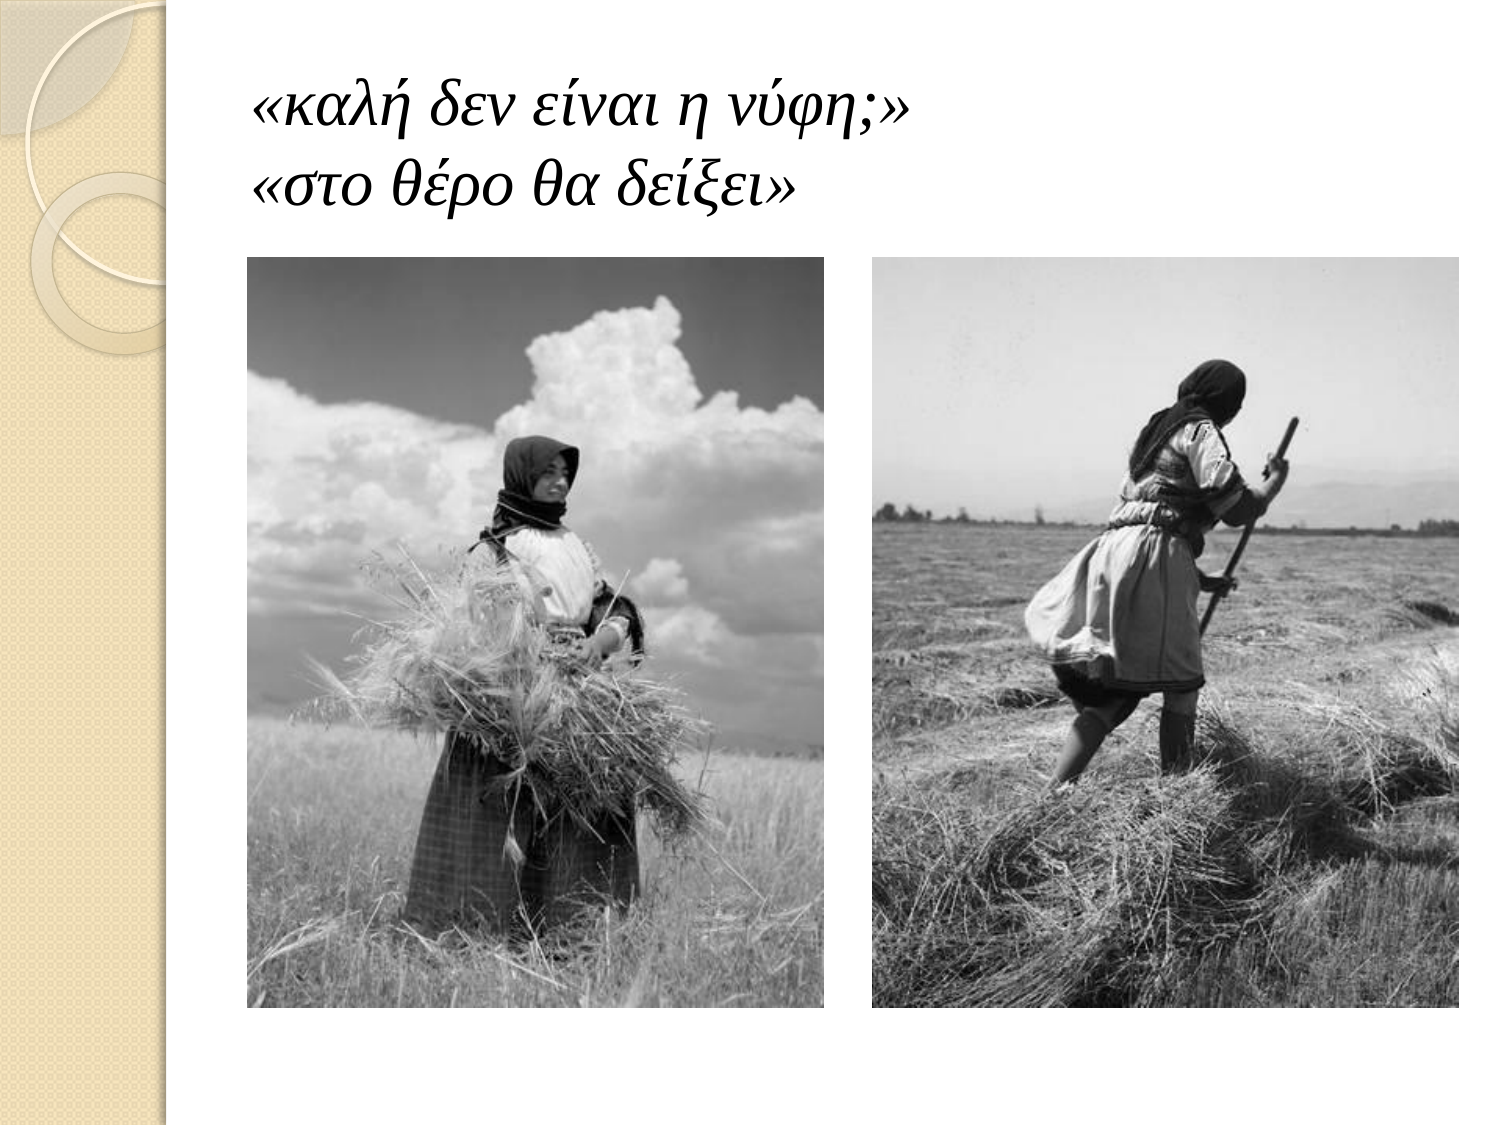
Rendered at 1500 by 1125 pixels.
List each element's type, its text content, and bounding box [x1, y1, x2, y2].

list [246, 257, 824, 1008]
title «καλή δεν είναι η νύφη;» «στο θέρο θα δείξει» [235, 45, 1466, 233]
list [872, 257, 1459, 1008]
